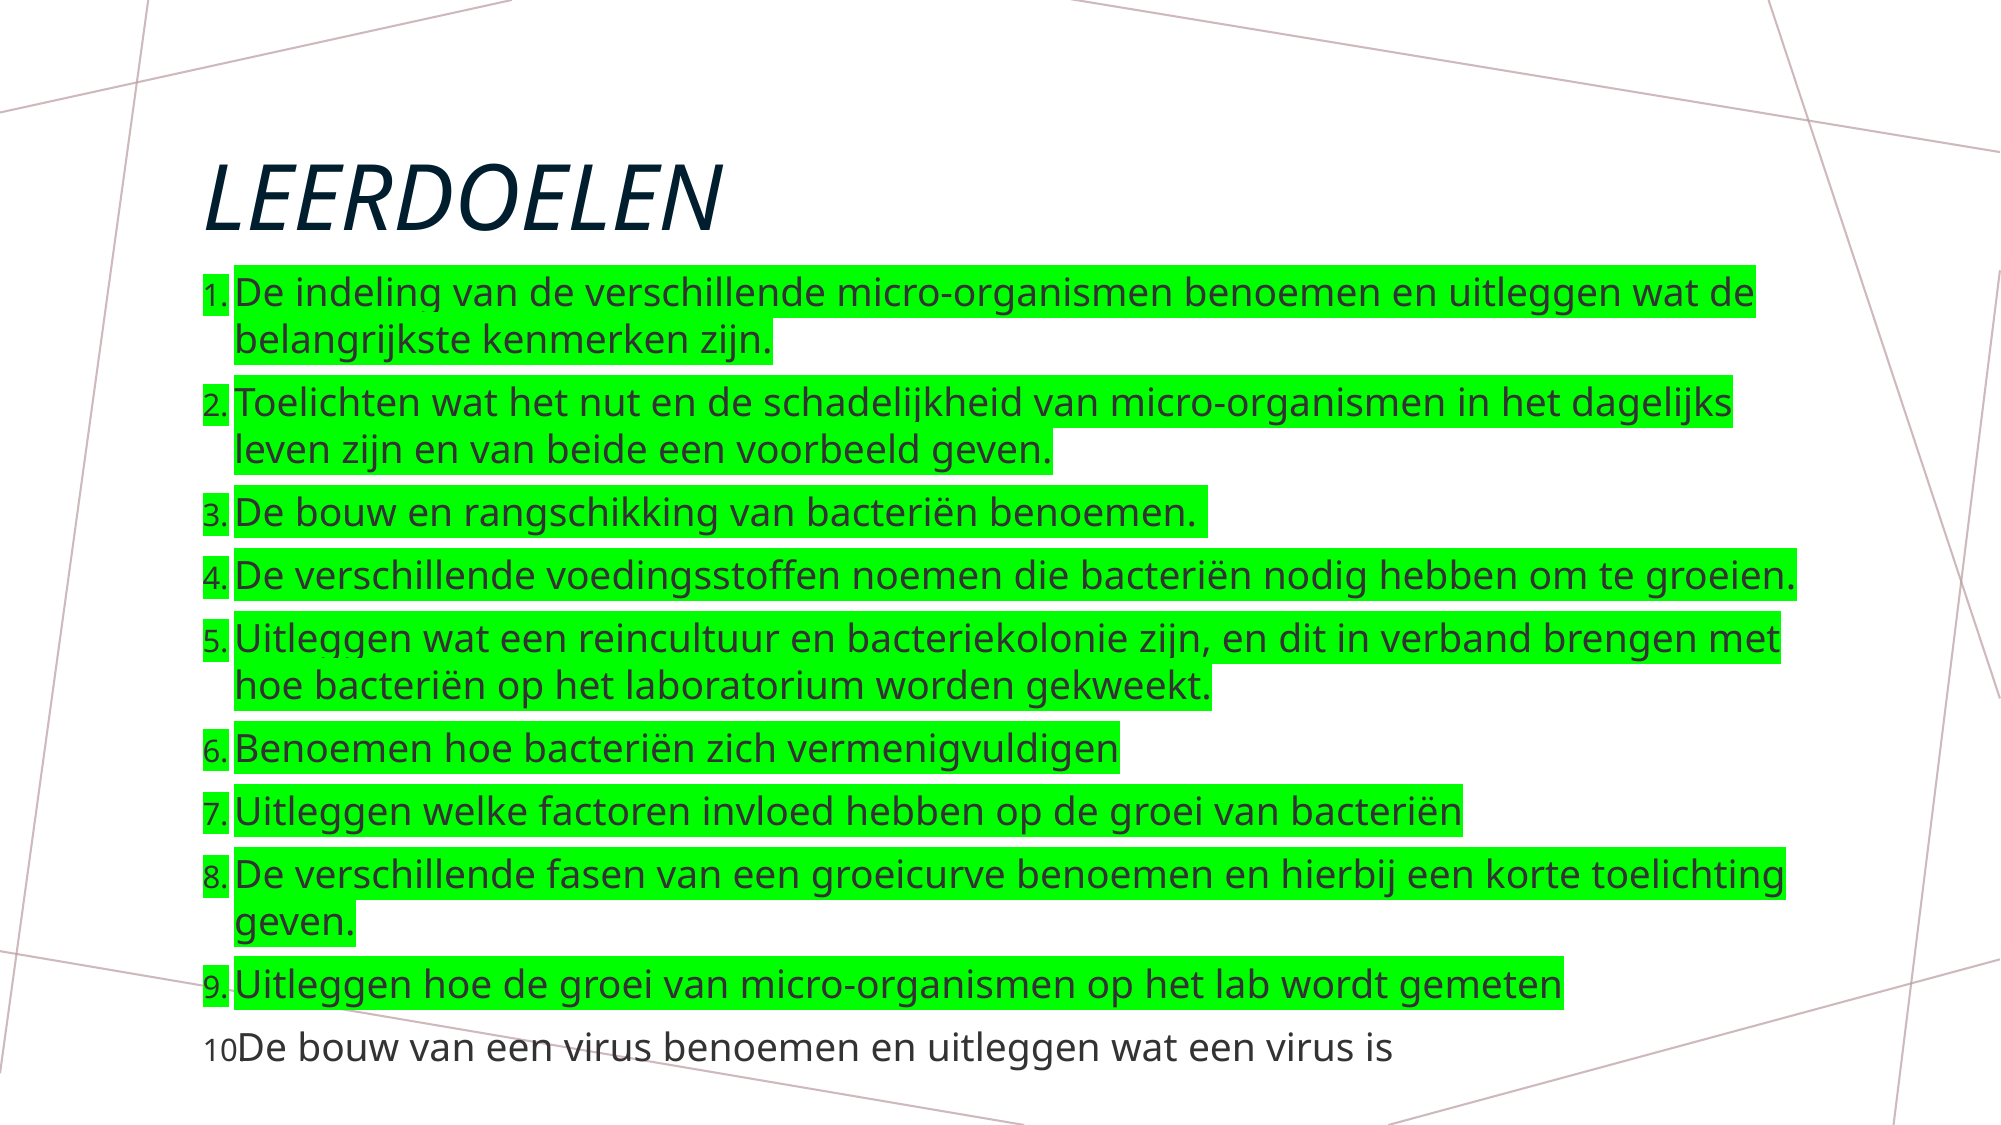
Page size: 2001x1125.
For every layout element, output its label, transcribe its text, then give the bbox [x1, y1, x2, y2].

title Leerdoelen [187, 87, 1813, 260]
list De indeling van de verschillende micro-organismen benoemen en uitleggen wat de belangrijkste kenmerken zijn. Toelichten wat het nut en de schadelijkheid van micro-organismen in het dagelijks leven zijn en van beide een voorbeeld geven. De bouw en rangschikking van bacteriën benoemen. De verschillende voedingsstoffen noemen die bacteriën nodig hebben om te groeien. Uitleggen wat een reincultuur en bacteriekolonie zijn, en dit in verband brengen met hoe bacteriën op het laboratorium worden gekweekt. Benoemen hoe bacteriën zich vermenigvuldigen Uitleggen welke factoren invloed hebben op de groei van bacteriën De verschillende fasen van een groeicurve benoemen en hierbij een korte toelichting geven. Uitleggen hoe de groei van micro-organismen op het lab wordt gemeten De bouw van een virus benoemen en uitleggen wat een virus is [187, 260, 1813, 1098]
